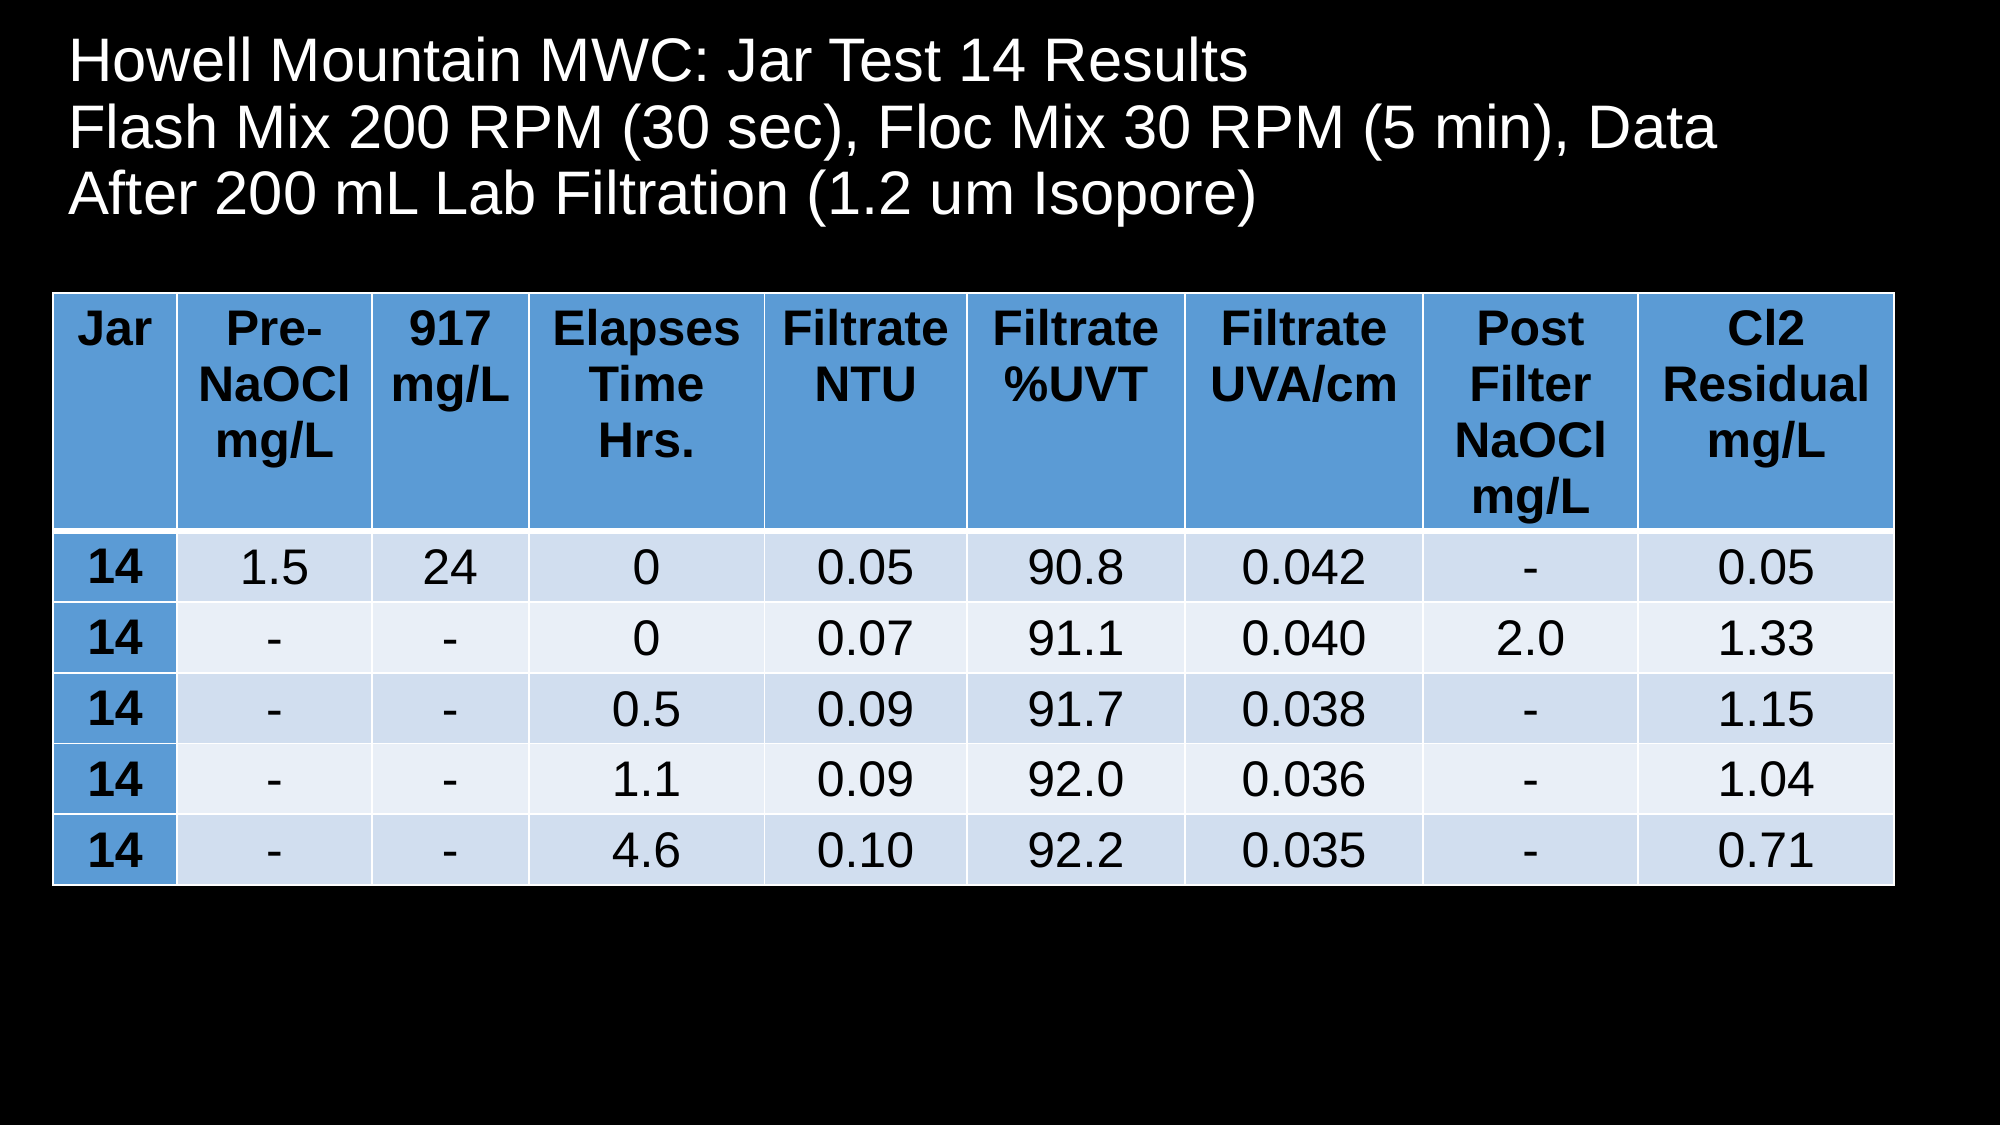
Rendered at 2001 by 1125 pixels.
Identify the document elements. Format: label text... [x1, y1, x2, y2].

table_cell 14 [54, 534, 176, 601]
table_cell - [1424, 744, 1637, 813]
table_cell 1.1 [530, 744, 764, 813]
table_cell - [1424, 815, 1637, 884]
table_cell 91.1 [968, 603, 1184, 672]
table_cell - [178, 815, 371, 884]
table_cell 0.05 [765, 534, 966, 601]
table_cell - [373, 815, 528, 884]
table_cell 0.038 [1186, 674, 1422, 743]
table_cell 24 [373, 534, 528, 601]
table_cell 0.09 [765, 744, 966, 813]
table_header Filtrate %UVT [968, 294, 1184, 528]
table_header Pre- NaOCl mg/L [178, 294, 371, 528]
table_cell 0.09 [765, 674, 966, 743]
table_cell 1.5 [178, 534, 371, 601]
table_cell 0.035 [1186, 815, 1422, 884]
table_cell 14 [54, 603, 176, 672]
table_cell 0.05 [1639, 534, 1893, 601]
table_cell 1.33 [1639, 603, 1893, 672]
table_cell - [178, 603, 371, 672]
title Howell Mountain MWC: Jar Test 14 Results Flash Mix 200 RPM (30 sec), Floc Mix 30 RPM (5 min), Data After 200 mL Lab Filtration (1.2 um Isopore) [53, 19, 1863, 237]
table_cell - [178, 744, 371, 813]
table_cell - [178, 674, 371, 743]
table_header Jar [54, 294, 176, 528]
table_header Filtrate UVA/cm [1186, 294, 1422, 528]
table_header Cl2 Residual mg/L [1639, 294, 1893, 528]
table_cell - [1424, 534, 1637, 601]
table_cell 14 [54, 744, 176, 813]
table_cell 14 [54, 674, 176, 743]
table_cell - [1424, 674, 1637, 743]
table_header Filtrate NTU [765, 294, 966, 528]
table_cell 92.2 [968, 815, 1184, 884]
table_cell - [373, 674, 528, 743]
table_cell 91.7 [968, 674, 1184, 743]
table_cell 0.71 [1639, 815, 1893, 884]
table_cell 0.07 [765, 603, 966, 672]
table_cell 0.042 [1186, 534, 1422, 601]
table_cell 1.04 [1639, 744, 1893, 813]
table_cell 0.5 [530, 674, 764, 743]
table_cell 2.0 [1424, 603, 1637, 672]
table_cell - [373, 744, 528, 813]
table_cell 0.040 [1186, 603, 1422, 672]
table_cell 14 [54, 815, 176, 884]
table_cell 90.8 [968, 534, 1184, 601]
table_header Elapses Time Hrs. [530, 294, 764, 528]
table_cell 92.0 [968, 744, 1184, 813]
table_cell - [373, 603, 528, 672]
table_cell 0.036 [1186, 744, 1422, 813]
table_cell 4.6 [530, 815, 764, 884]
table_cell 0 [530, 603, 764, 672]
table_cell 0.10 [765, 815, 966, 884]
table_header Post Filter NaOCl mg/L [1424, 294, 1637, 528]
table_cell 0 [530, 534, 764, 601]
table_header 917 mg/L [373, 294, 528, 528]
table_cell 1.15 [1639, 674, 1893, 743]
